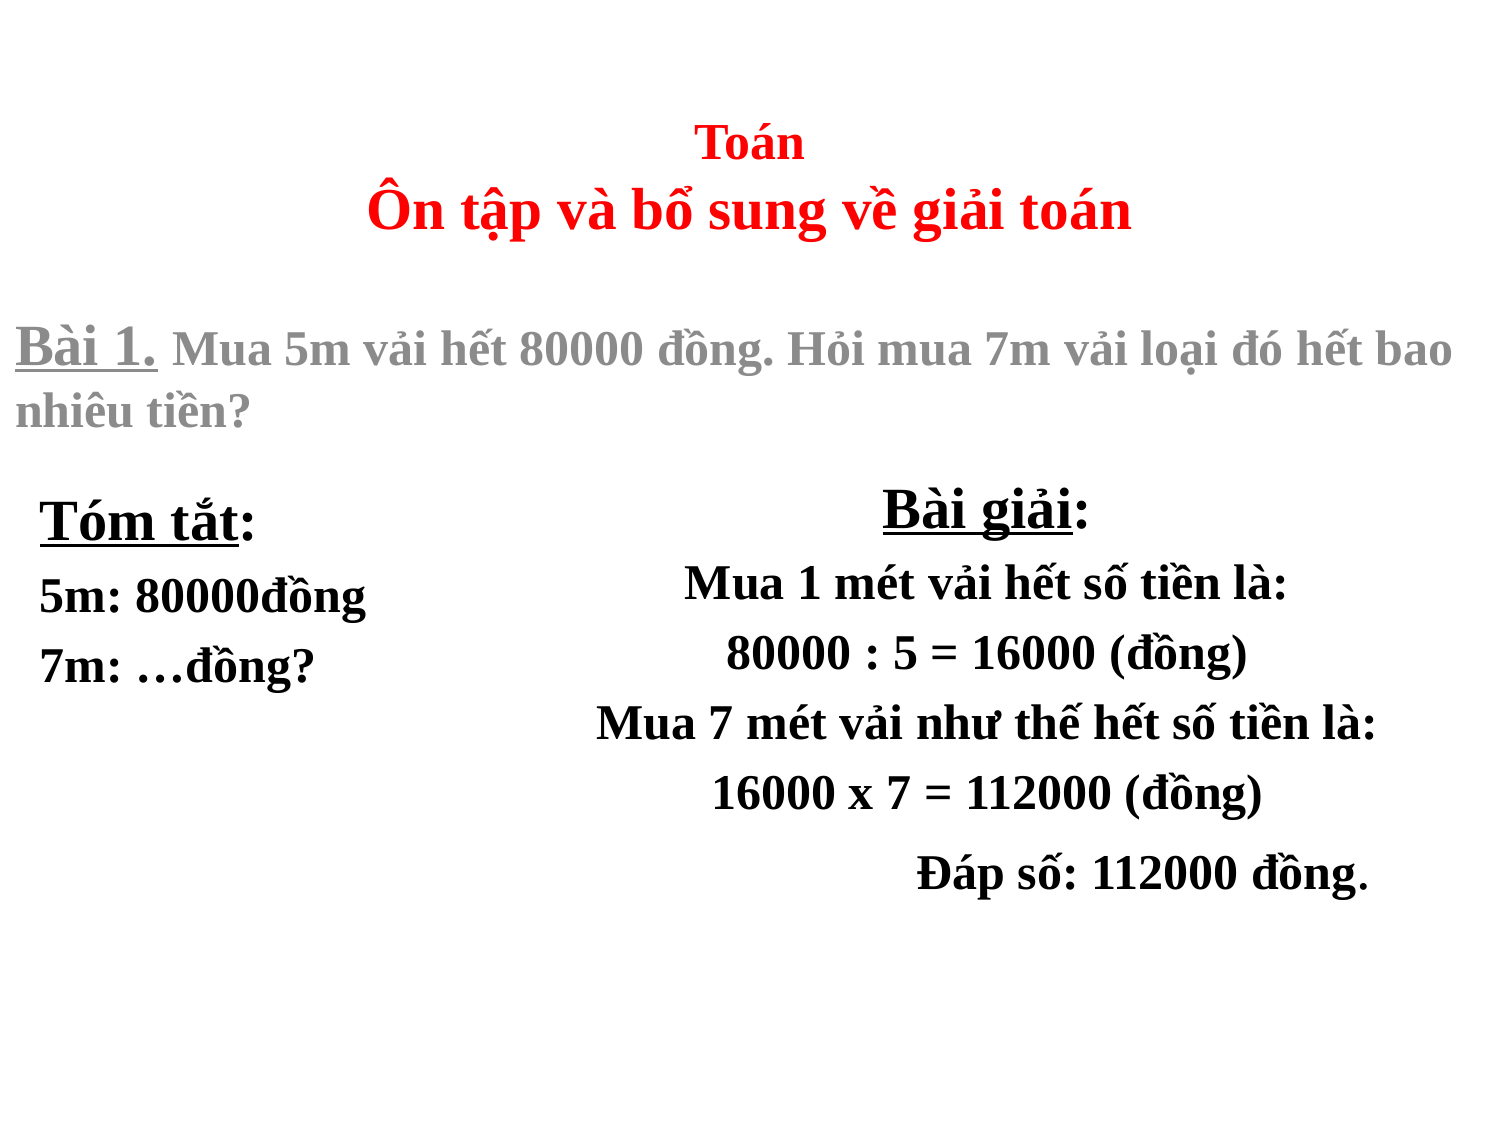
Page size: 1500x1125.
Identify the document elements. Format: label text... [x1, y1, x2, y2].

text_box Bài giải: Mua 1 mét vải hết số tiền là: 80000 : 5 = 16000 (đồng) Mua 7 mét vải như thế hết số tiền là: 16000 x 7 = 112000 (đồng) Đáp số: 112000 đồng. [450, 462, 1500, 975]
text_box Tóm tắt: 5m: 80000đồng 7m: …đồng? [24, 474, 450, 800]
subtitle Bài 1. Mua 5m vải hết 80000 đồng. Hỏi mua 7m vải loại đó hết bao nhiêu tiền? [0, 299, 1500, 500]
title Toán Ôn tập và bổ sung về giải toán [0, 37, 1500, 250]
